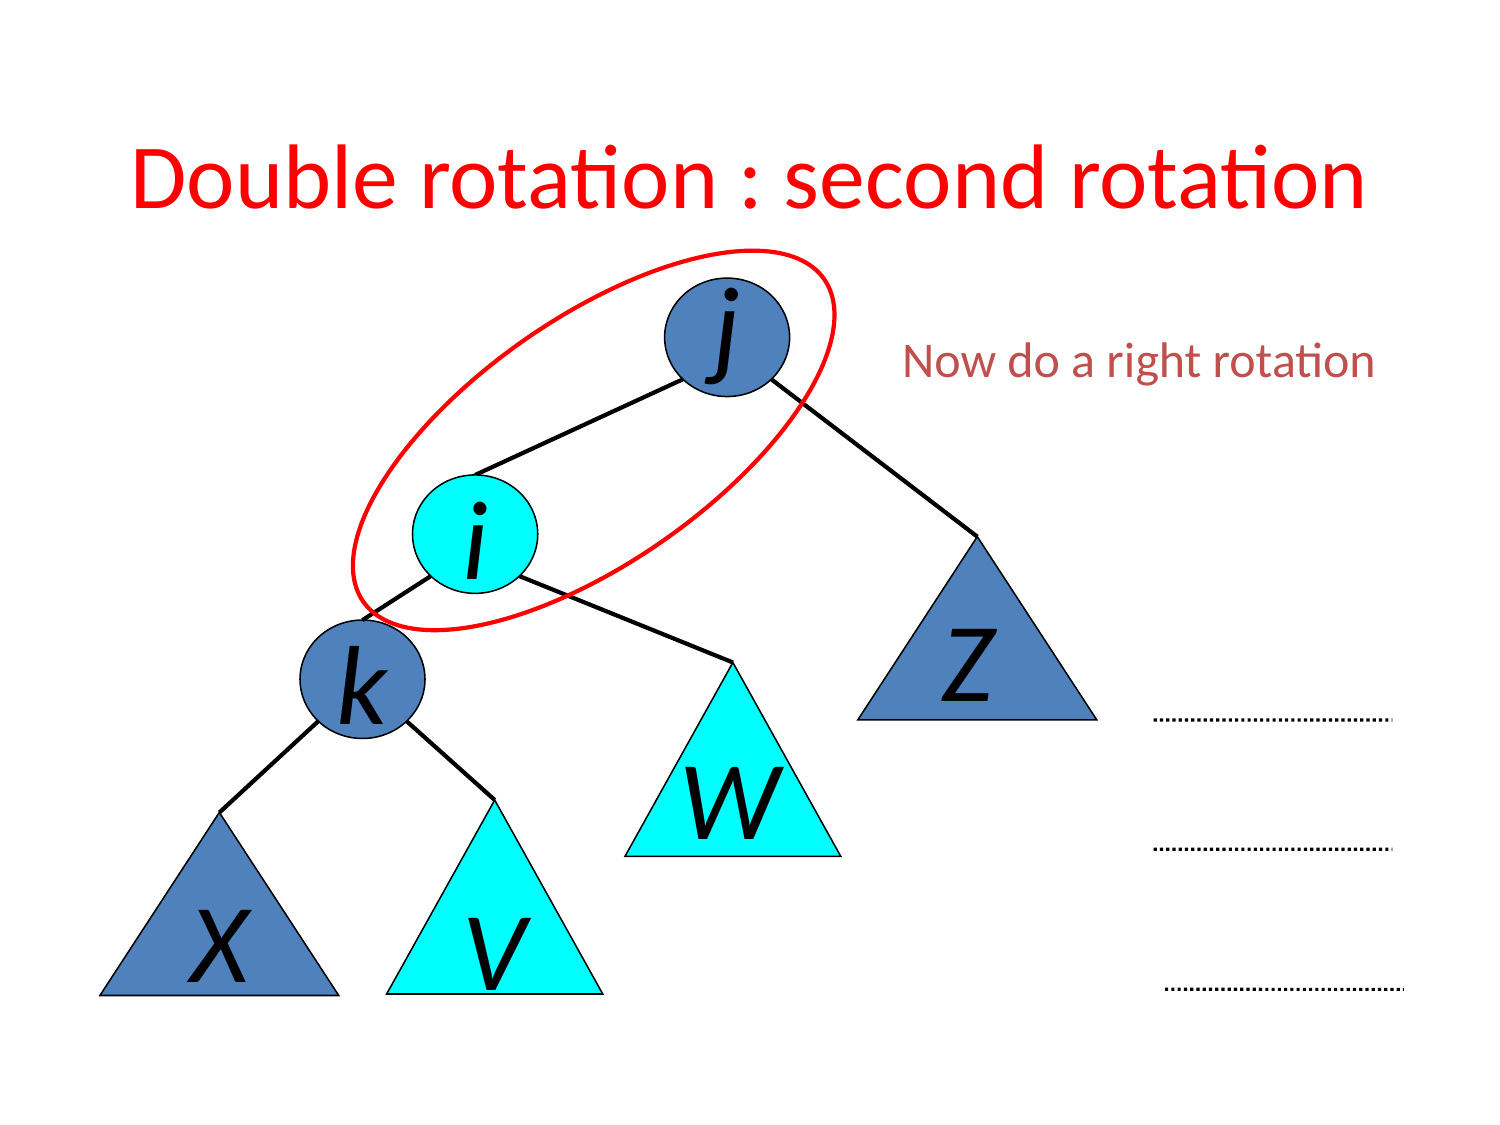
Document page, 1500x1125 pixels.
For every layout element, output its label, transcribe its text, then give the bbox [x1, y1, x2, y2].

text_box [362, 575, 431, 621]
text_box [948, 541, 1097, 720]
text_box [771, 379, 978, 537]
text_box Now do a right rotation [887, 320, 1391, 396]
text_box X [175, 862, 252, 1013]
text_box [186, 817, 339, 996]
text_box V [386, 806, 603, 995]
text_box [99, 880, 175, 996]
text_box W [664, 719, 741, 870]
text_box j [698, 245, 776, 257]
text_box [219, 720, 319, 813]
text_box [701, 668, 841, 857]
text_box Z [926, 581, 1003, 732]
text_box k [300, 620, 426, 739]
text_box [624, 786, 664, 857]
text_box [406, 720, 495, 801]
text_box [519, 575, 734, 663]
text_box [475, 378, 684, 476]
text_box [857, 615, 926, 720]
text_box Double rotation : second rotation [109, 106, 1391, 238]
text_box [352, 250, 835, 631]
